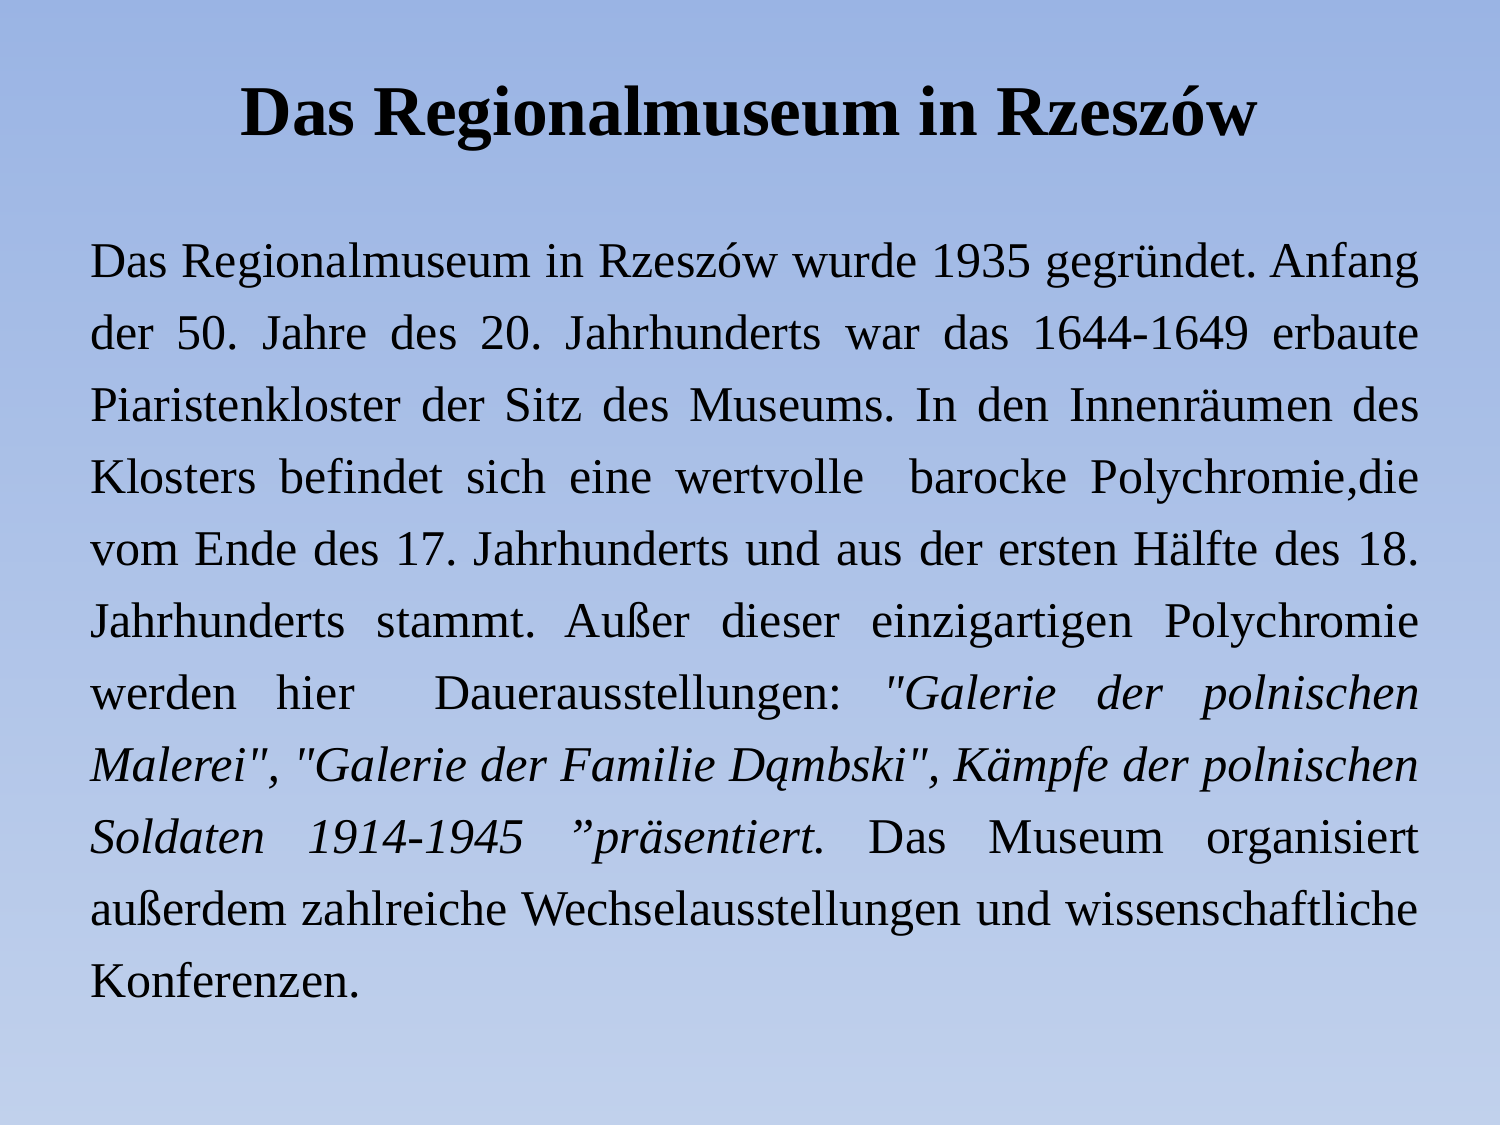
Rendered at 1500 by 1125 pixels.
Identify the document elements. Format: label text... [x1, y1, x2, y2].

list Das Regionalmuseum in Rzeszów wurde 1935 gegründet. Anfang der 50. Jahre des 20. Jahrhunderts war das 1644-1649 erbaute Piaristenkloster der Sitz des Museums. In den Innenräumen des Klosters befindet sich eine wertvolle barocke Polychromie,die vom Ende des 17. Jahrhunderts und aus der ersten Hälfte des 18. Jahrhunderts stammt. Außer dieser einzigartigen Polychromie werden hier Dauerausstellungen: "Galerie der polnischen Malerei", "Galerie der Familie Dąmbski", Kämpfe der polnischen Soldaten 1914-1945 ”präsentiert. Das Museum organisiert außerdem zahlreiche Wechselausstellungen und wissenschaftliche Konferenzen. [75, 208, 1436, 1106]
title Das Regionalmuseum in Rzeszów [75, 56, 1425, 208]
